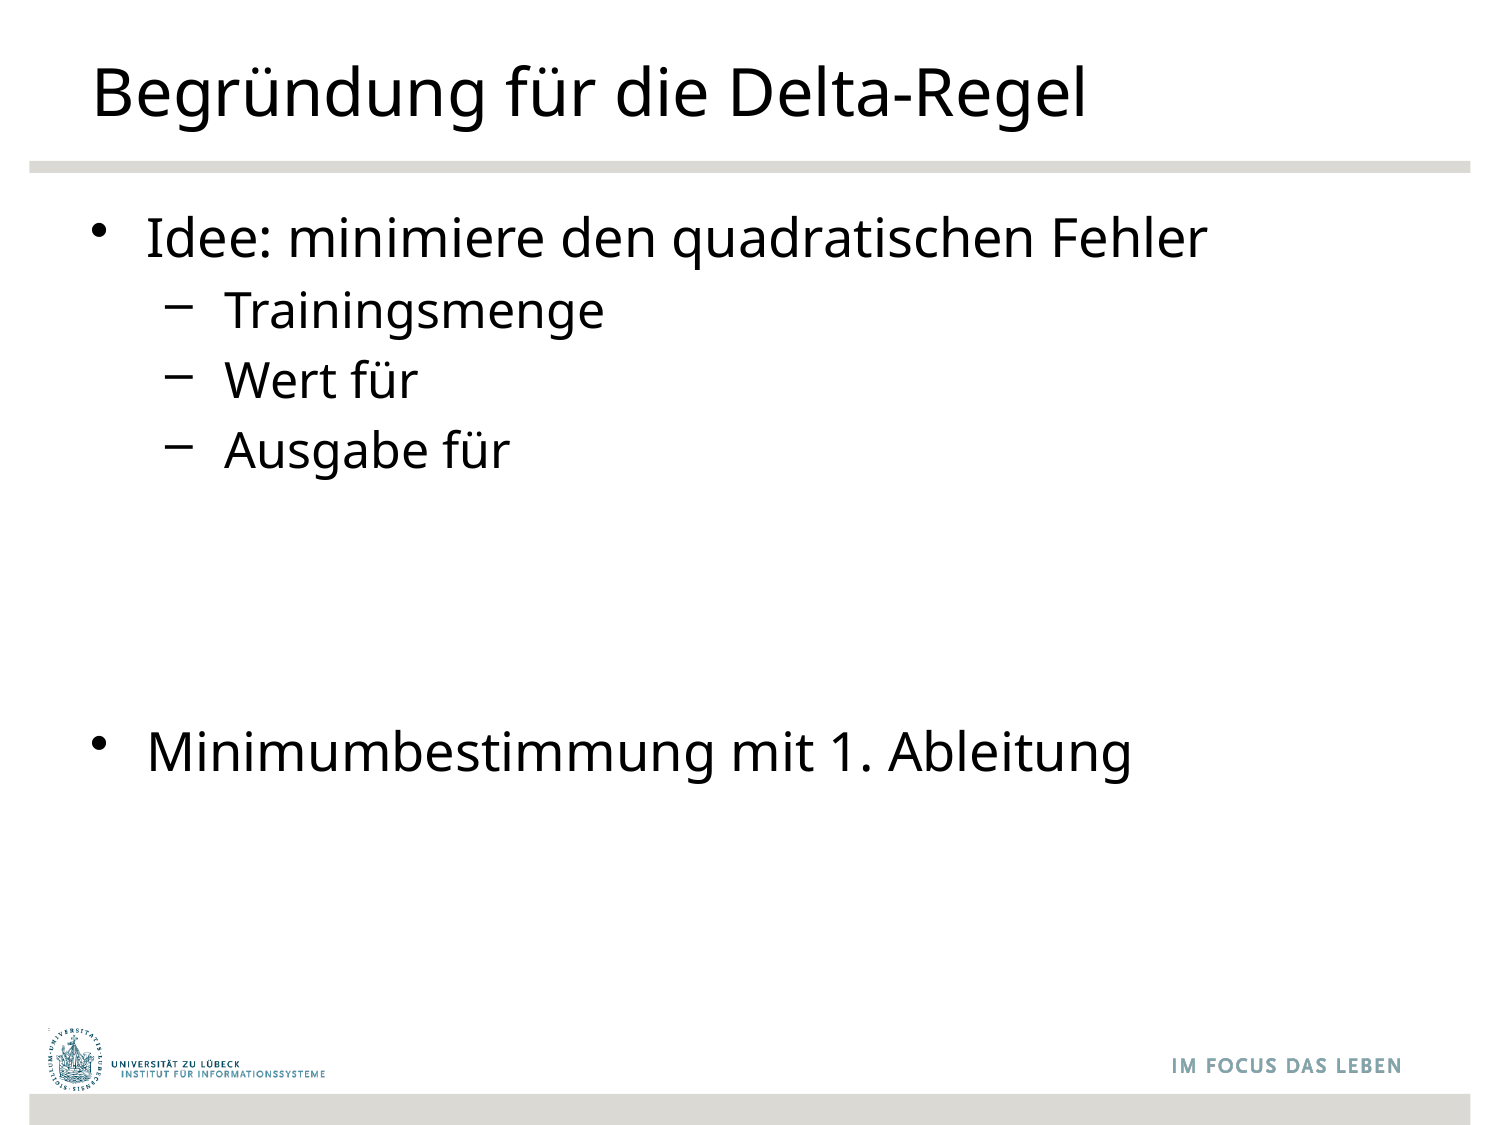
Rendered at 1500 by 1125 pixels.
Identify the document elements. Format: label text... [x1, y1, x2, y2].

picture [1173, 1058, 1400, 1073]
title Begründung für die Delta-Regel [76, 42, 1427, 126]
